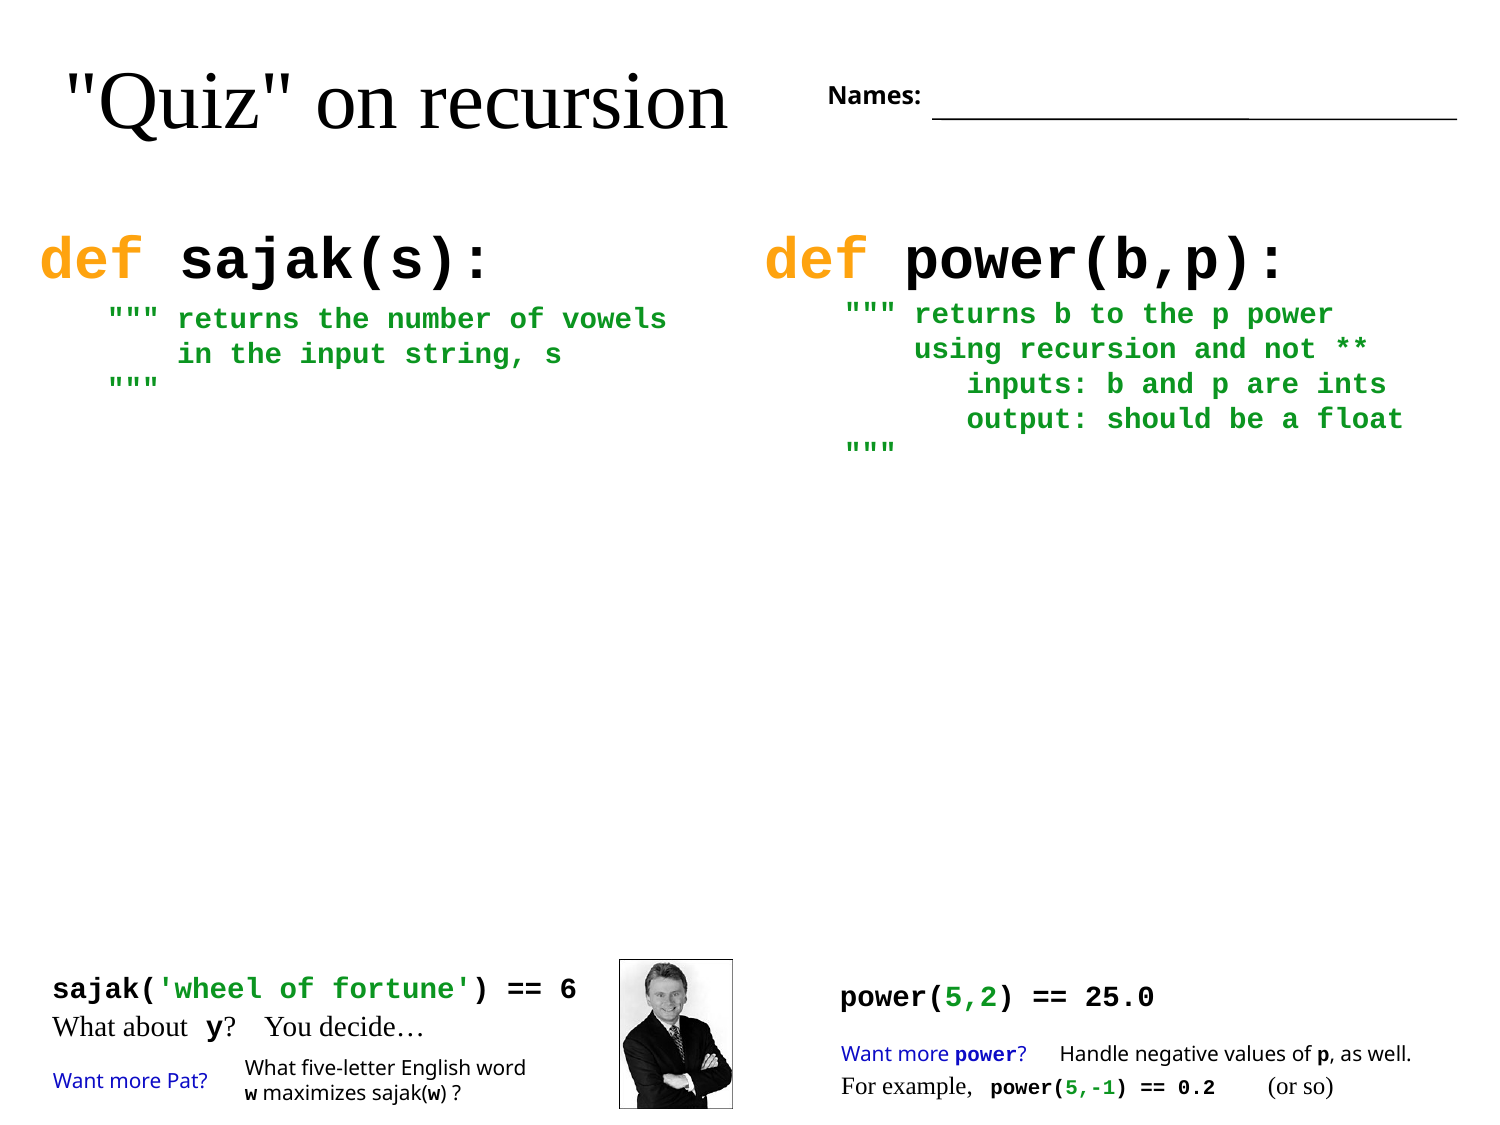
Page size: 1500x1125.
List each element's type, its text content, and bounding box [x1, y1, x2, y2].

text_box sajak('wheel of fortune') == 6 [37, 961, 603, 1012]
text_box "Quiz" on recursion [50, 37, 1300, 153]
text_box def power(b,p): [750, 212, 1325, 298]
text_box Want more Pat? [38, 1059, 223, 1100]
text_box Want more power? [826, 1032, 1042, 1057]
text_box Handle negative values of p, as well. [1042, 1032, 1427, 1057]
text_box """ returns the number of vowels in the input string, s """ [92, 292, 700, 412]
text_box For example, power(5,-1) == 0.2 (or so) [826, 1057, 1439, 1108]
text_box What about y? You decide… [37, 999, 450, 1050]
text_box Names: [812, 72, 938, 118]
text_box power(5,2) == 25.0 [824, 970, 1213, 1020]
text_box def sajak(s): [24, 212, 723, 298]
picture [619, 958, 733, 1110]
text_box """ returns b to the p power using recursion and not ** inputs: b and p are ints output: should be a float """ [829, 287, 1420, 477]
text_box What five-letter English word w maximizes sajak(w) ? [229, 1047, 551, 1113]
